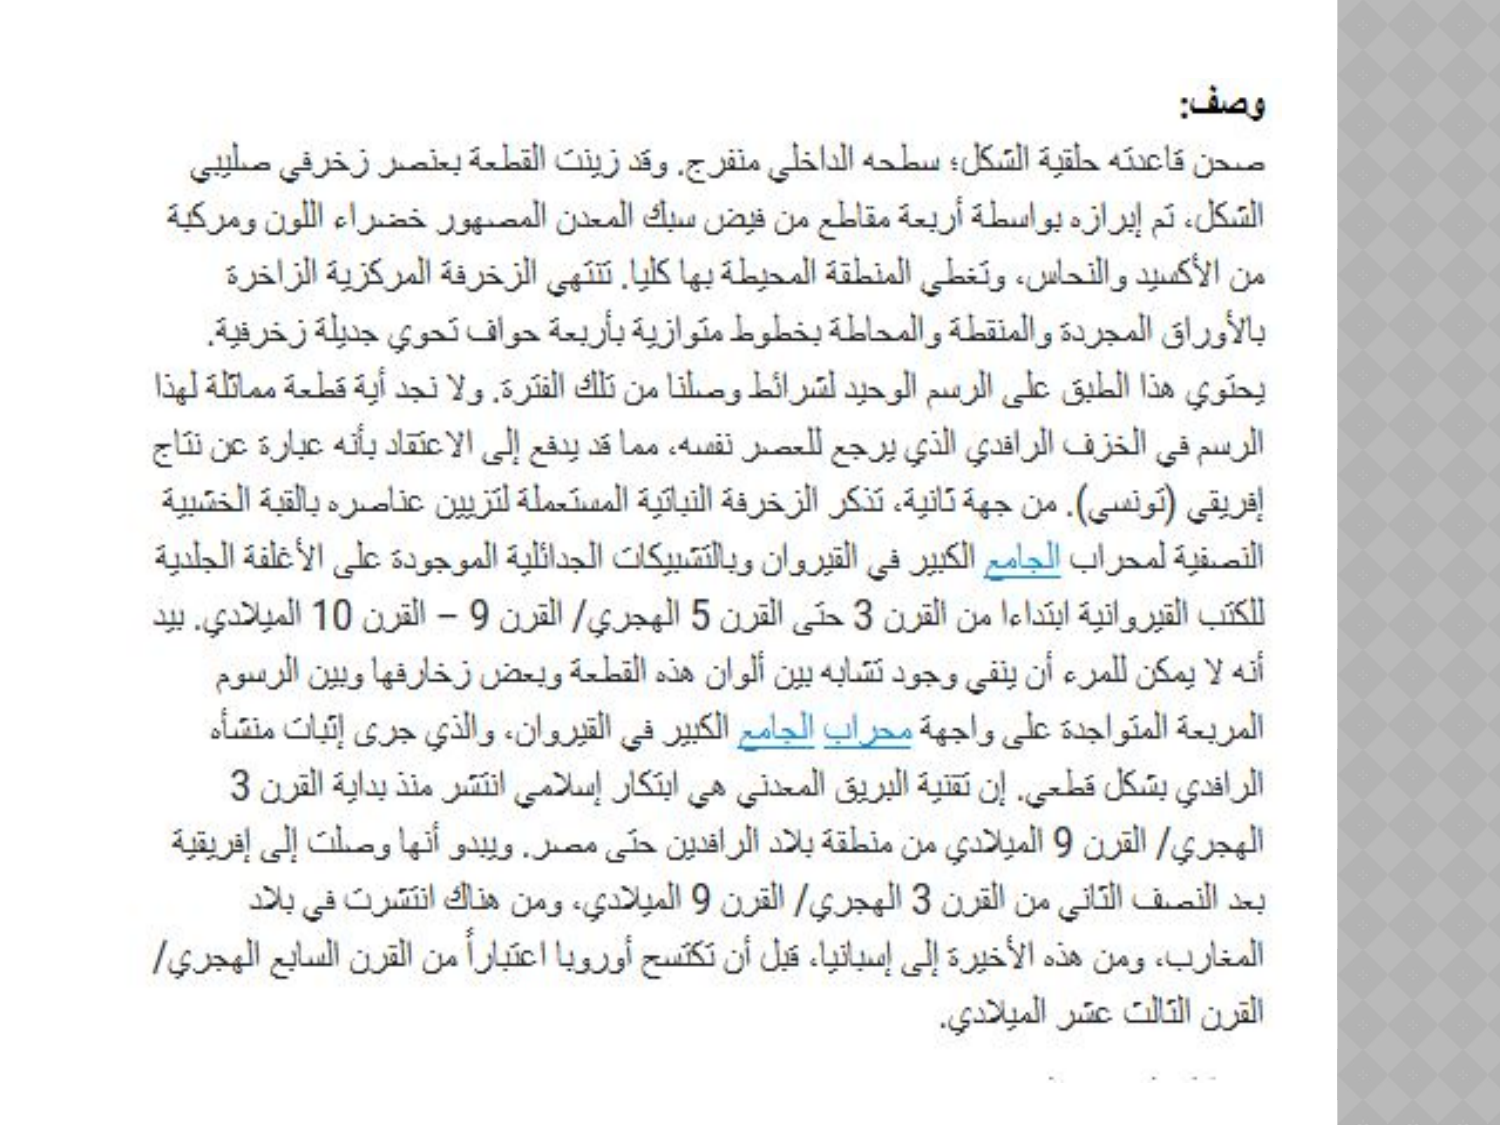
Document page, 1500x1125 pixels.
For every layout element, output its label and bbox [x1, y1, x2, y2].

list [52, 77, 1282, 1083]
